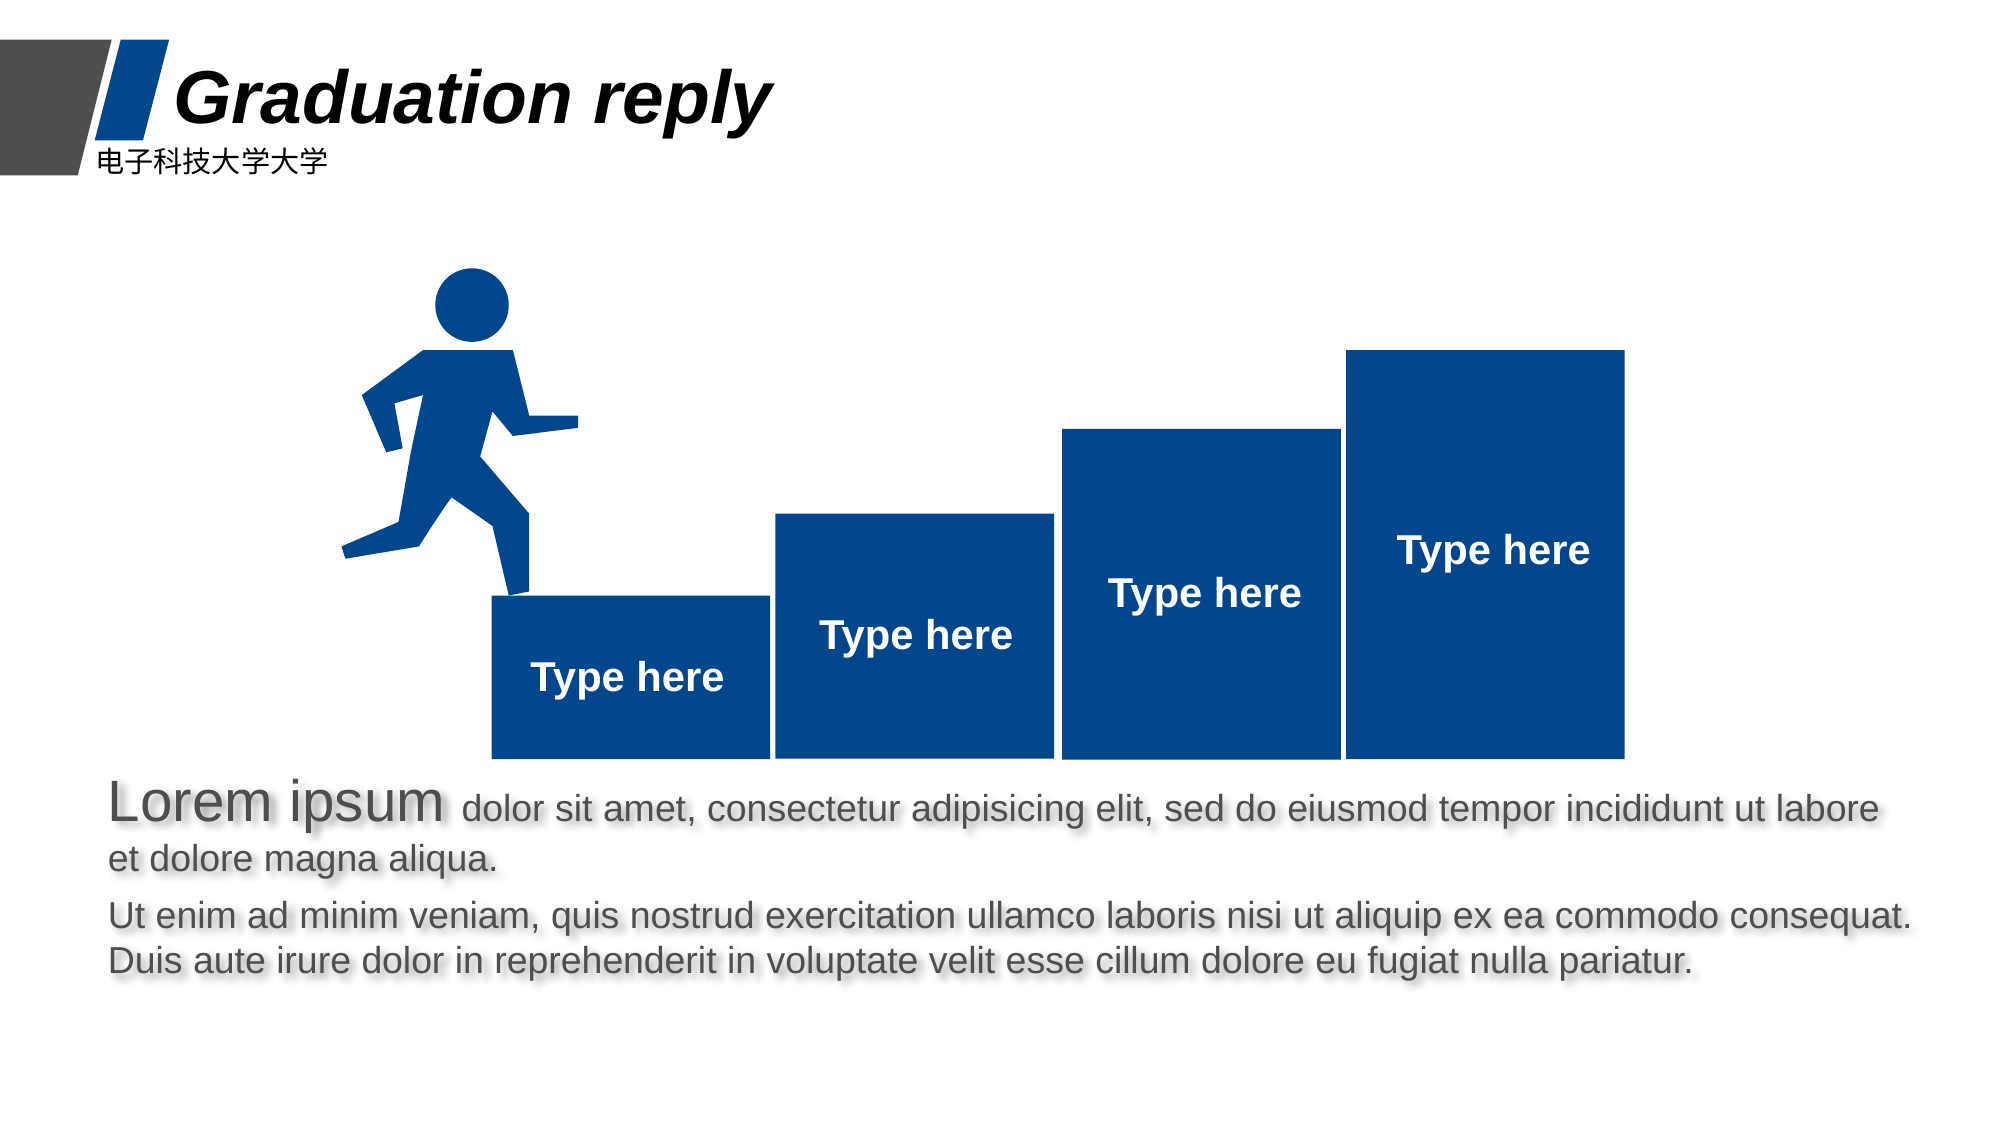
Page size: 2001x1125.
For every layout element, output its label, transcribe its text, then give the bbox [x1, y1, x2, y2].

text_box [435, 268, 509, 342]
text_box Type here [804, 600, 1029, 666]
text_box Graduation reply [158, 41, 788, 147]
text_box Type here [515, 642, 740, 708]
text_box [341, 350, 579, 595]
text_box [1062, 428, 1341, 757]
text_box Lorem ipsum dolor sit amet, consectetur adipisicing elit, sed do eiusmod tempor incididunt ut labore et dolore magna aliqua. Ut enim ad minim veniam, quis nostrud exercitation ullamco laboris nisi ut aliquip ex ea commodo consequat. Duis aute irure dolor in reprehenderit in voluptate velit esse cillum dolore eu fugiat nulla pariatur. [95, 757, 1927, 987]
text_box 电子科技大学大学 [80, 135, 344, 186]
text_box Type here [1093, 558, 1317, 623]
text_box [0, 39, 112, 176]
text_box [96, 39, 170, 135]
text_box [491, 595, 771, 757]
text_box [775, 513, 1055, 757]
text_box [1346, 350, 1625, 757]
text_box Type here [1381, 515, 1606, 581]
